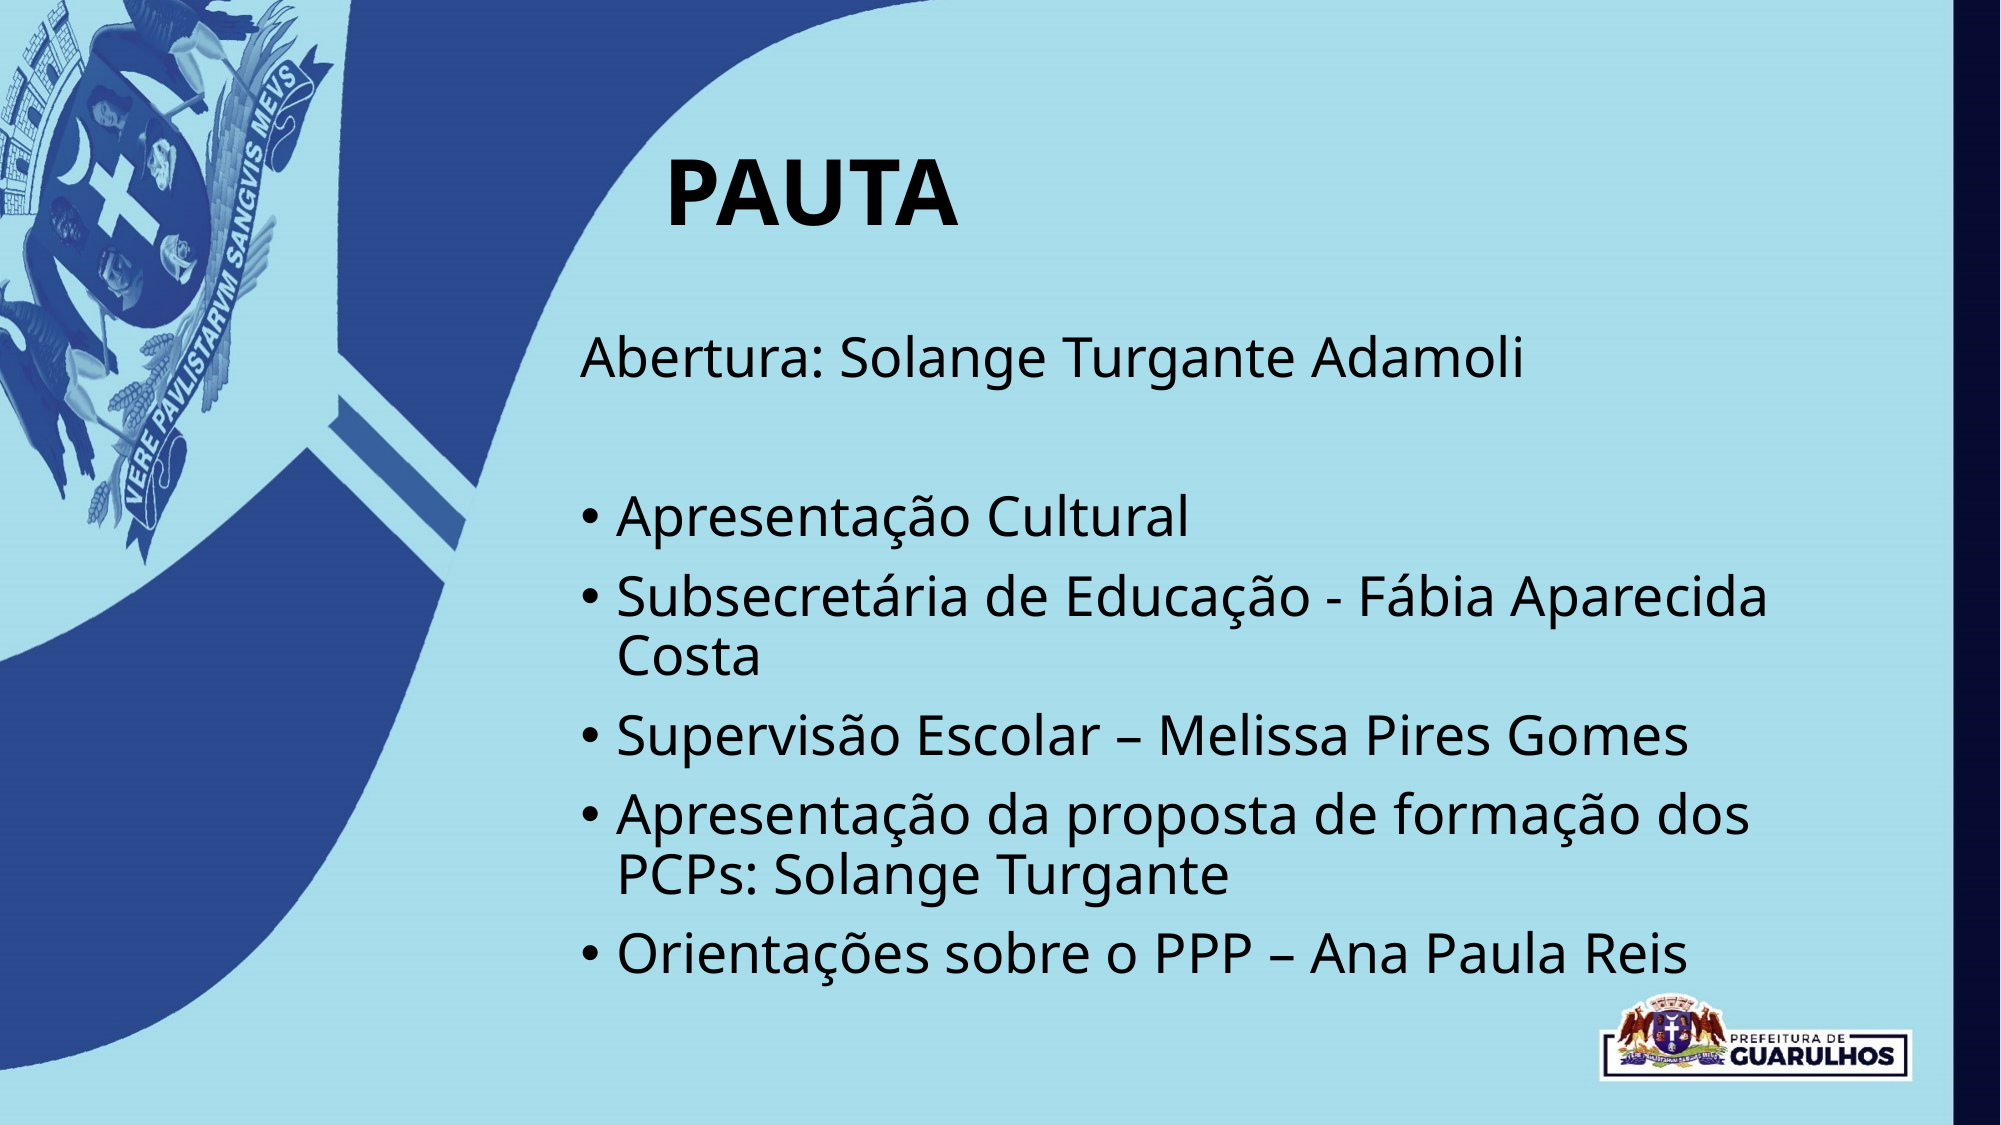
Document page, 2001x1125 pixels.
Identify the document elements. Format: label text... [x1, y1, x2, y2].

title PAUTA [648, 125, 1924, 268]
list Abertura: Solange Turgante Adamoli Apresentação Cultural Subsecretária de Educação - Fábia Aparecida Costa Supervisão Escolar – Melissa Pires Gomes Apresentação da proposta de formação dos PCPs: Solange Turgante Orientações sobre o PPP – Ana Paula Reis [565, 322, 1863, 1000]
picture [0, 0, 2001, 1125]
